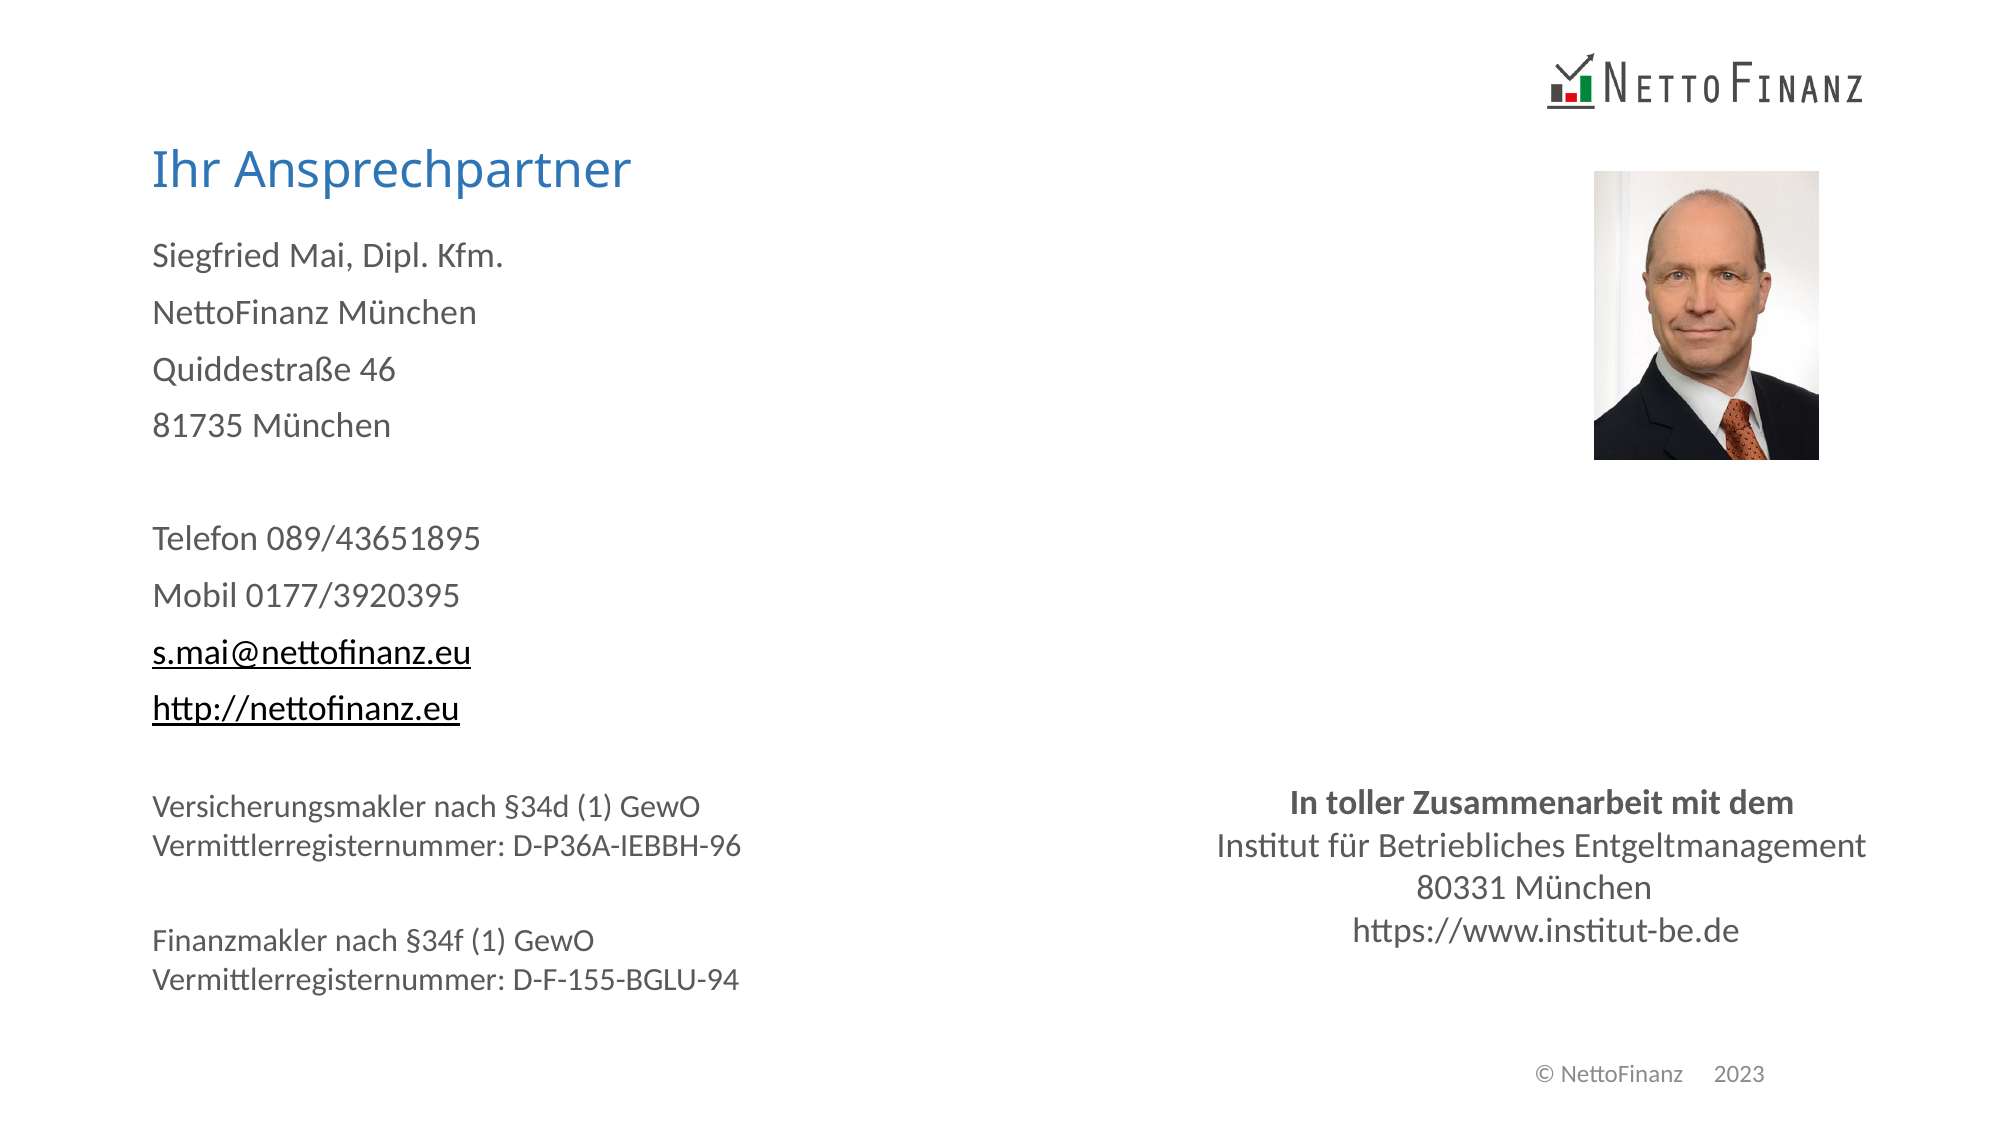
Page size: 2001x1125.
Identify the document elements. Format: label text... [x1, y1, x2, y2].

footer © NettoFinanz [662, 1042, 1699, 1103]
slide_number 2023 [1699, 1042, 1863, 1103]
picture [1594, 171, 1819, 460]
list Siegfried Mai, Dipl. Kfm. NettoFinanz München Quiddestraße 46 81735 München Telefon 089/43651895 Mobil 0177/3920395 s.mai@nettofinanz.eu http://nettofinanz.eu Versicherungsmakler nach §34d (1) GewO Vermittlerregisternummer: D-P36A-IEBBH-96 Finanzmakler nach §34f (1) GewO Vermittlerregisternummer: D-F-155-BGLU-94 [137, 229, 1863, 1014]
text_box In toller Zusammenarbeit mit dem Institut für Betriebliches Entgeltmanagement 80331 München https://www.institut-be.de [1201, 771, 1883, 957]
picture [1547, 53, 1862, 109]
title Ihr Ansprechpartner [137, 135, 1862, 208]
